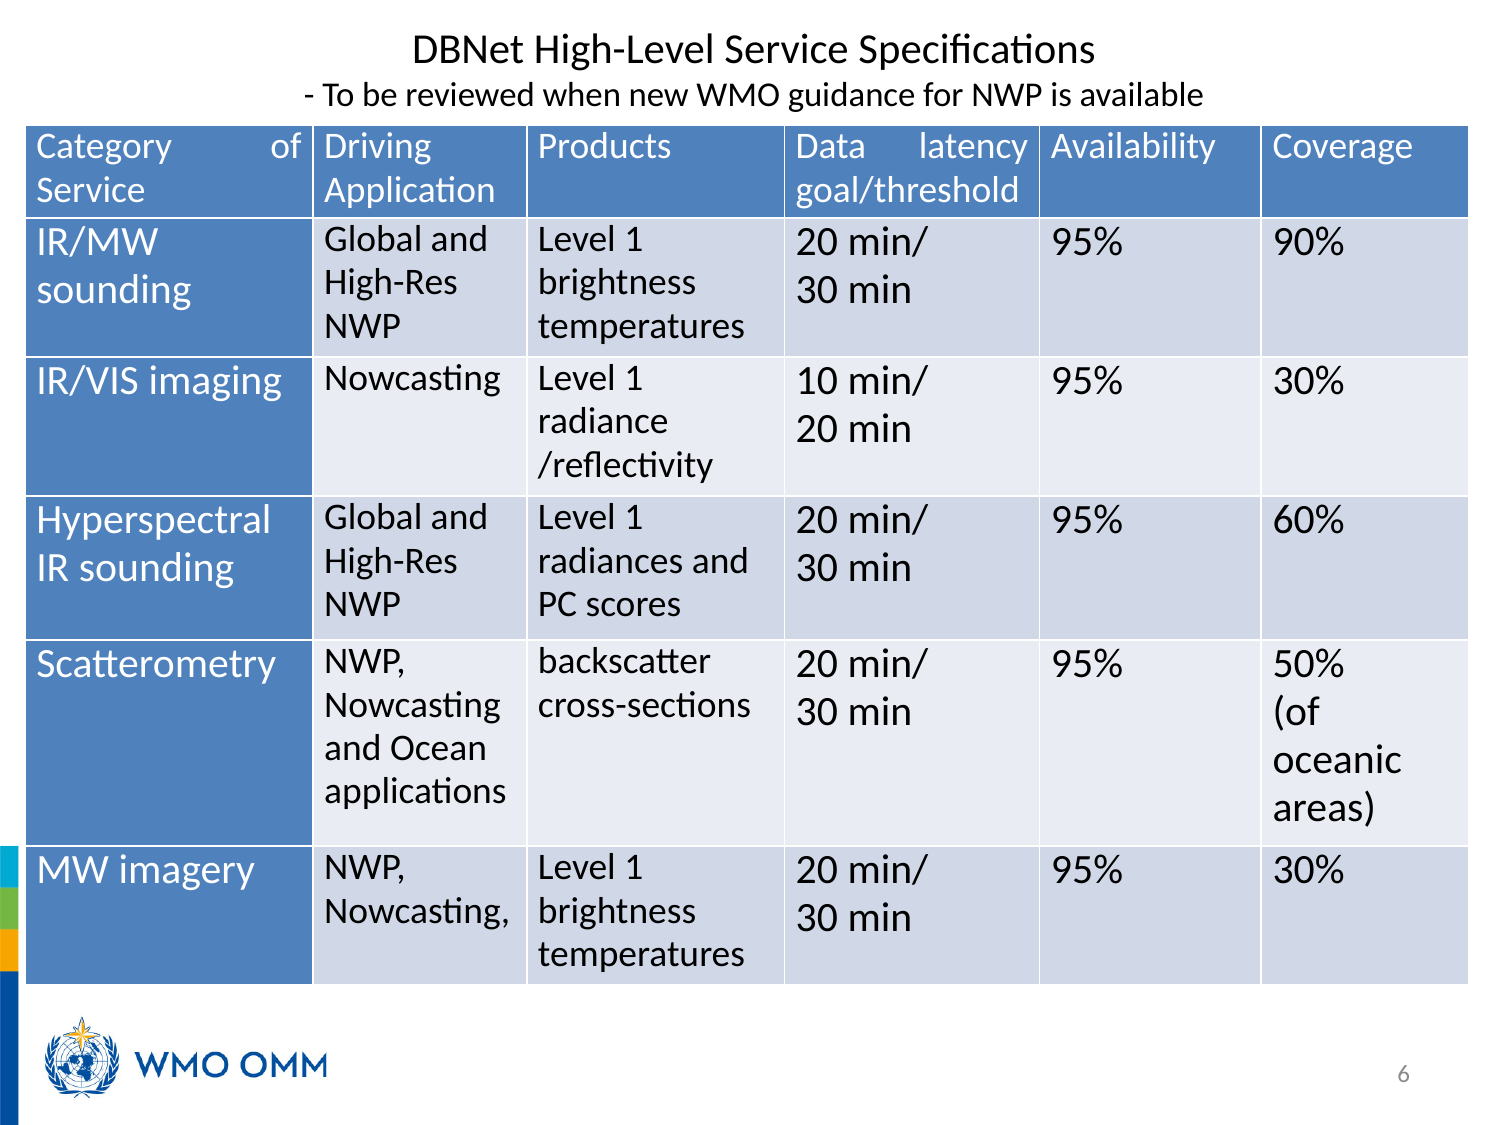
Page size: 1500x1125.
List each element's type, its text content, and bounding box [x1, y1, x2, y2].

table_cell Global and High-Res NWP [314, 219, 526, 356]
table_cell Level 1 brightness temperatures [528, 847, 784, 984]
table_cell NWP, Nowcasting and Ocean applications [314, 641, 526, 845]
table_cell MW imagery [26, 847, 312, 984]
table_cell Global and High-Res NWP [314, 497, 526, 639]
table_cell Level 1 radiance /reflectivity [528, 358, 784, 495]
table_cell 20 min/ 30 min [785, 497, 1039, 639]
table_cell 95% [1040, 358, 1260, 495]
table_header Products [528, 126, 784, 217]
table_cell 30% [1262, 847, 1468, 984]
table_header Driving Application [314, 126, 526, 217]
table_cell backscatter cross-sections [528, 641, 784, 845]
table_cell 50% (of oceanic areas) [1262, 641, 1468, 845]
table_cell Scatterometry [26, 641, 312, 845]
table_cell 20 min/ 30 min [785, 219, 1039, 356]
table_cell 90% [1262, 219, 1468, 356]
table_cell IR/VIS imaging [26, 358, 312, 495]
table_cell Level 1 radiances and PC scores [528, 497, 784, 639]
table_header Coverage [1262, 126, 1468, 217]
table_cell 10 min/ 20 min [785, 358, 1039, 495]
table_cell 95% [1040, 497, 1260, 639]
picture [0, 845, 327, 1125]
table_cell 60% [1262, 497, 1468, 639]
table_cell Hyperspectral IR sounding [26, 497, 312, 639]
table_header Availability [1040, 126, 1260, 217]
table_cell 20 min/ 30 min [785, 847, 1039, 984]
table_cell Level 1 brightness temperatures [528, 219, 784, 356]
table_cell 30% [1262, 358, 1468, 495]
table_header Category of Service [26, 126, 312, 217]
table_cell NWP, Nowcasting, [314, 847, 526, 984]
table_cell 95% [1040, 219, 1260, 356]
table_cell Nowcasting [314, 358, 526, 495]
table_cell IR/MW sounding [26, 219, 312, 356]
title DBNet High-Level Service Specifications - To be reviewed when new WMO guidance for NWP is available [70, 12, 1438, 122]
slide_number 6 [1074, 1042, 1425, 1103]
table_header Data latency goal/threshold [785, 126, 1039, 217]
table_cell 20 min/ 30 min [785, 641, 1039, 845]
table_cell 95% [1040, 641, 1260, 845]
table_cell 95% [1040, 847, 1260, 984]
